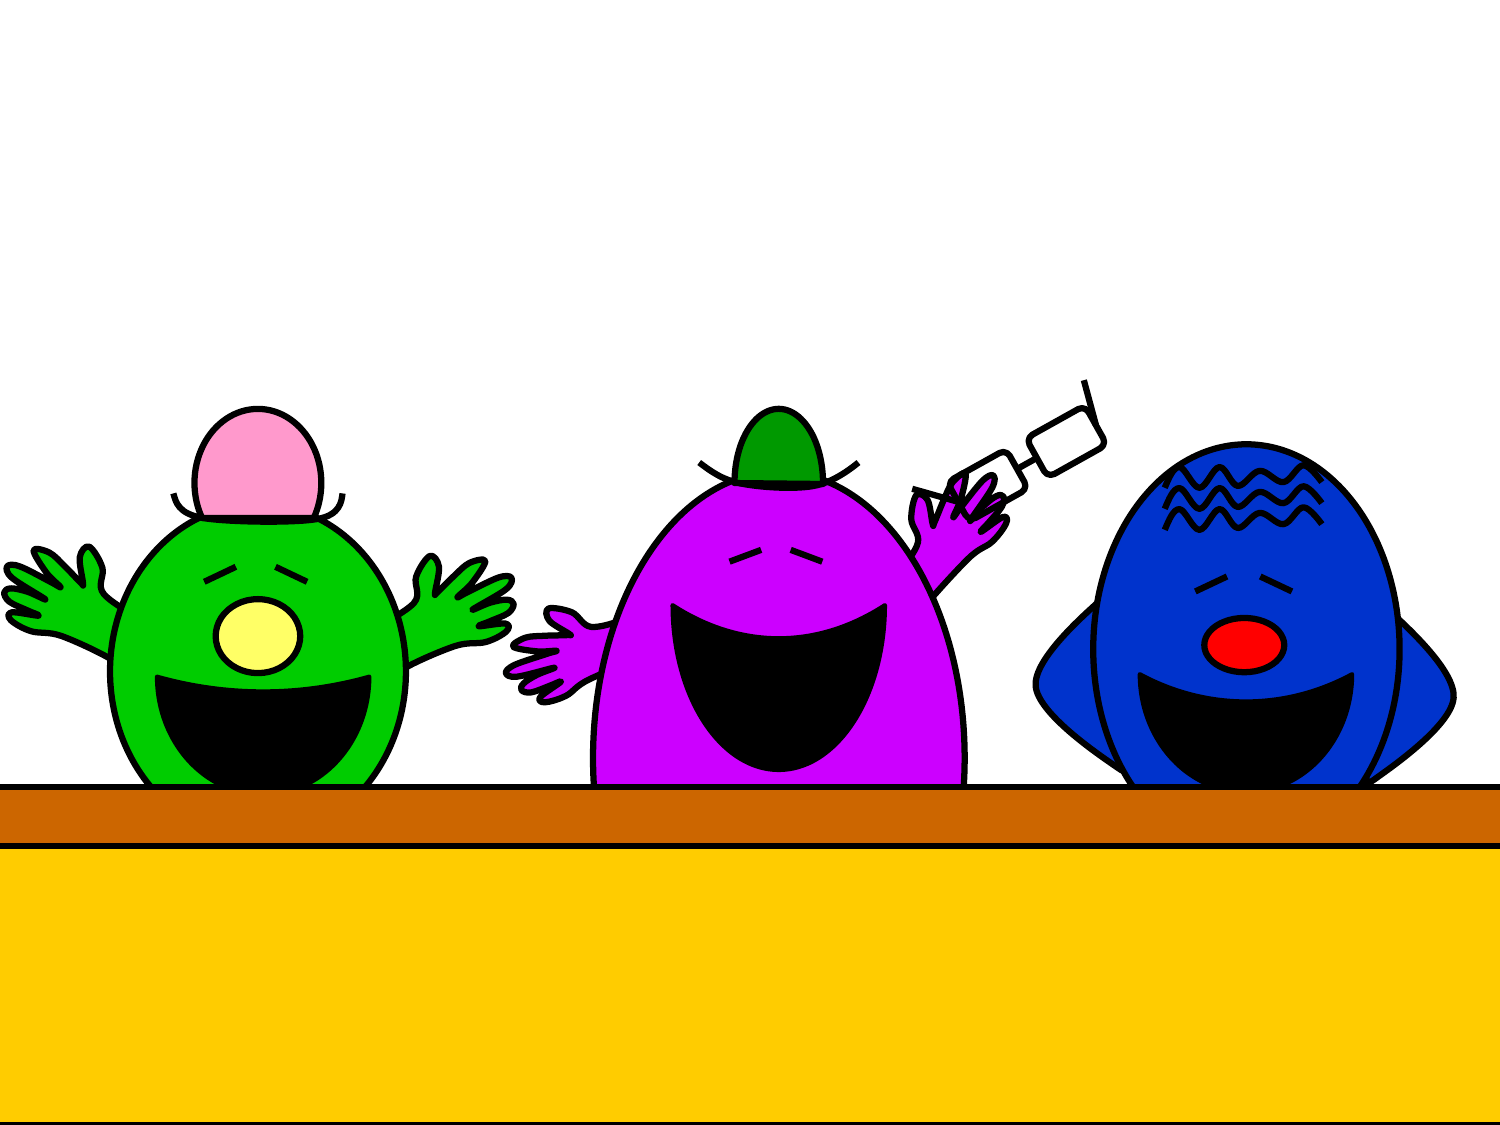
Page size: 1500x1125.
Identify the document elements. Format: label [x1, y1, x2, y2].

text_box [501, 408, 1114, 786]
text_box [0, 408, 501, 786]
text_box [0, 786, 1500, 1125]
text_box [1033, 444, 1457, 786]
